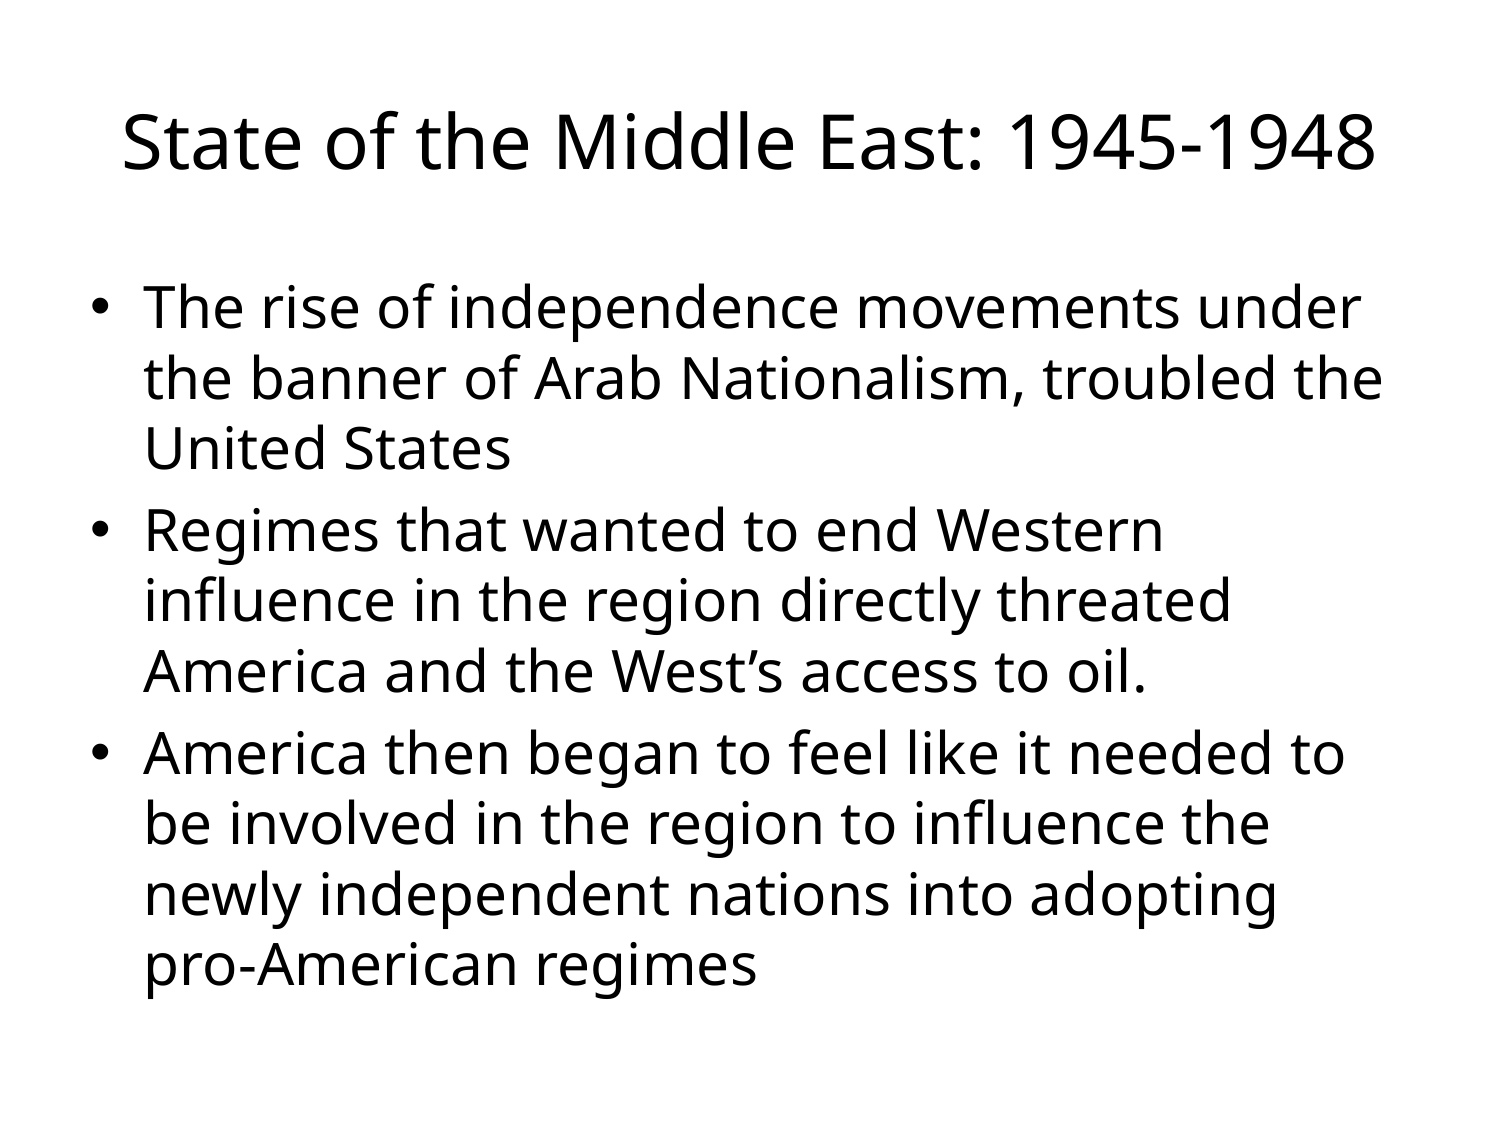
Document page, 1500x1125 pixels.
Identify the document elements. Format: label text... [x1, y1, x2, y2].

title State of the Middle East: 1945-1948 [75, 45, 1425, 233]
list The rise of independence movements under the banner of Arab Nationalism, troubled the United States Regimes that wanted to end Western influence in the region directly threated America and the West’s access to oil. America then began to feel like it needed to be involved in the region to influence the newly independent nations into adopting pro-American regimes [75, 262, 1425, 1005]
